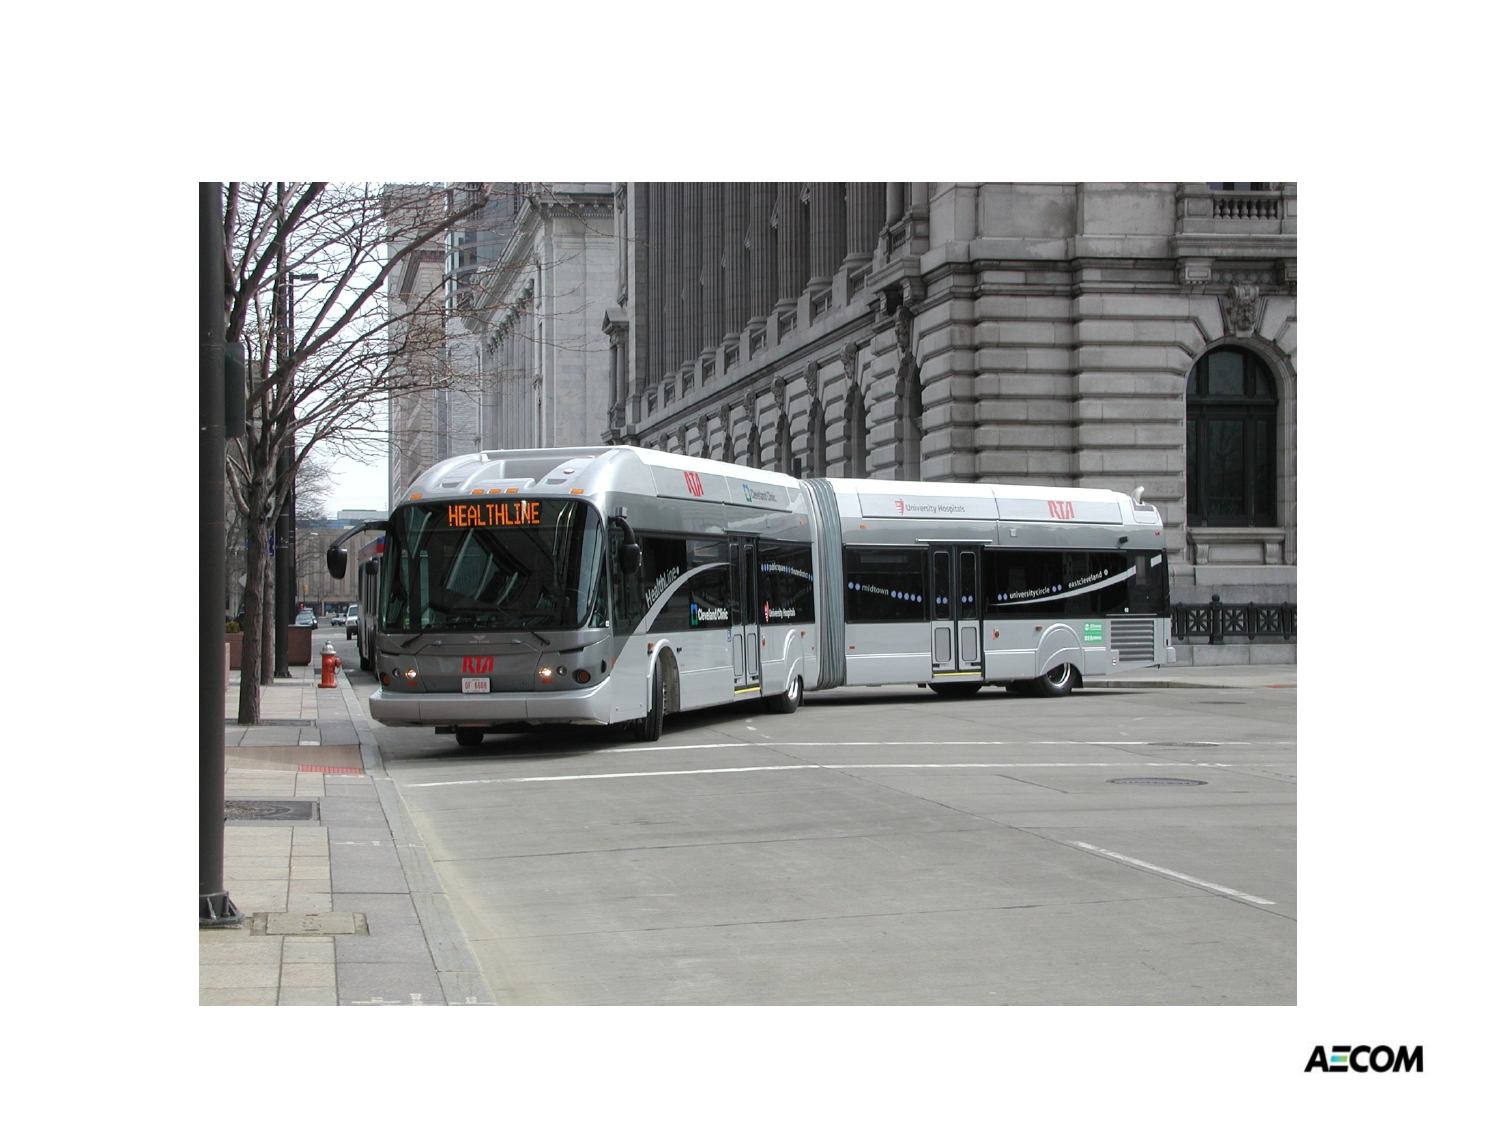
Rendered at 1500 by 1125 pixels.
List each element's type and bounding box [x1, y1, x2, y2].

picture [1291, 1033, 1436, 1085]
list [199, 182, 1298, 1006]
